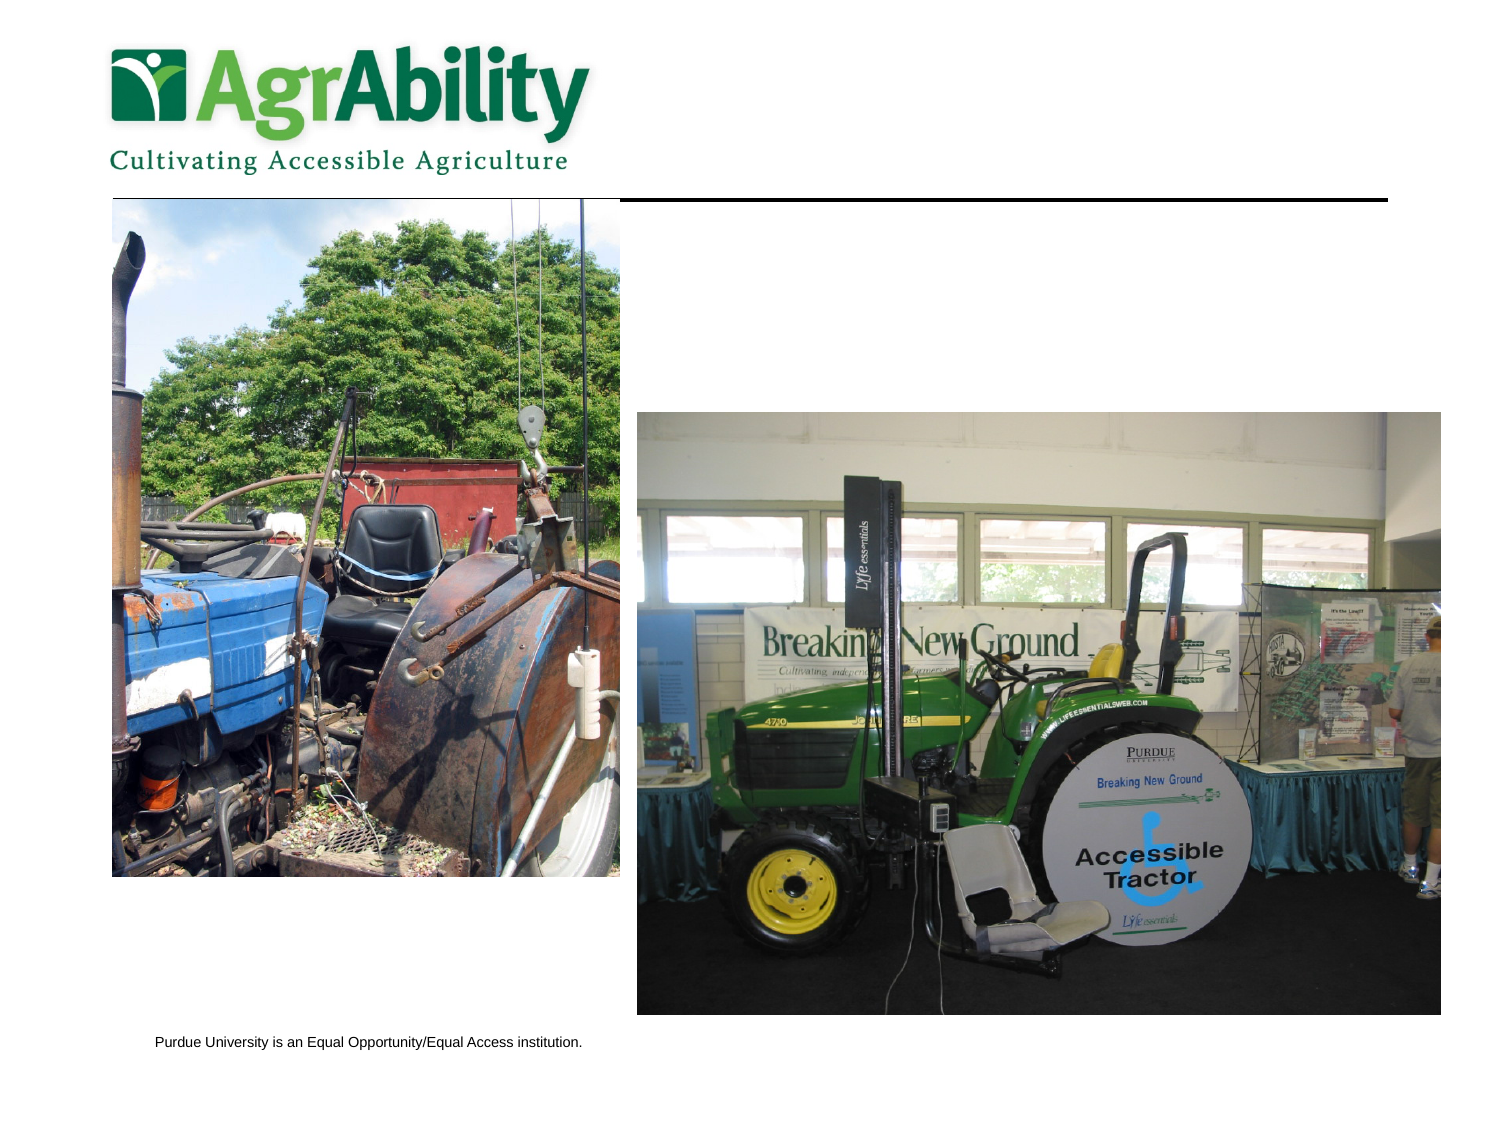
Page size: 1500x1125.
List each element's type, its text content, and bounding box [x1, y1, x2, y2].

footer Purdue University is an Equal Opportunity/Equal Access institution. [112, 1024, 626, 1101]
picture [112, 199, 621, 877]
picture [637, 412, 1442, 1016]
picture [99, 33, 604, 175]
